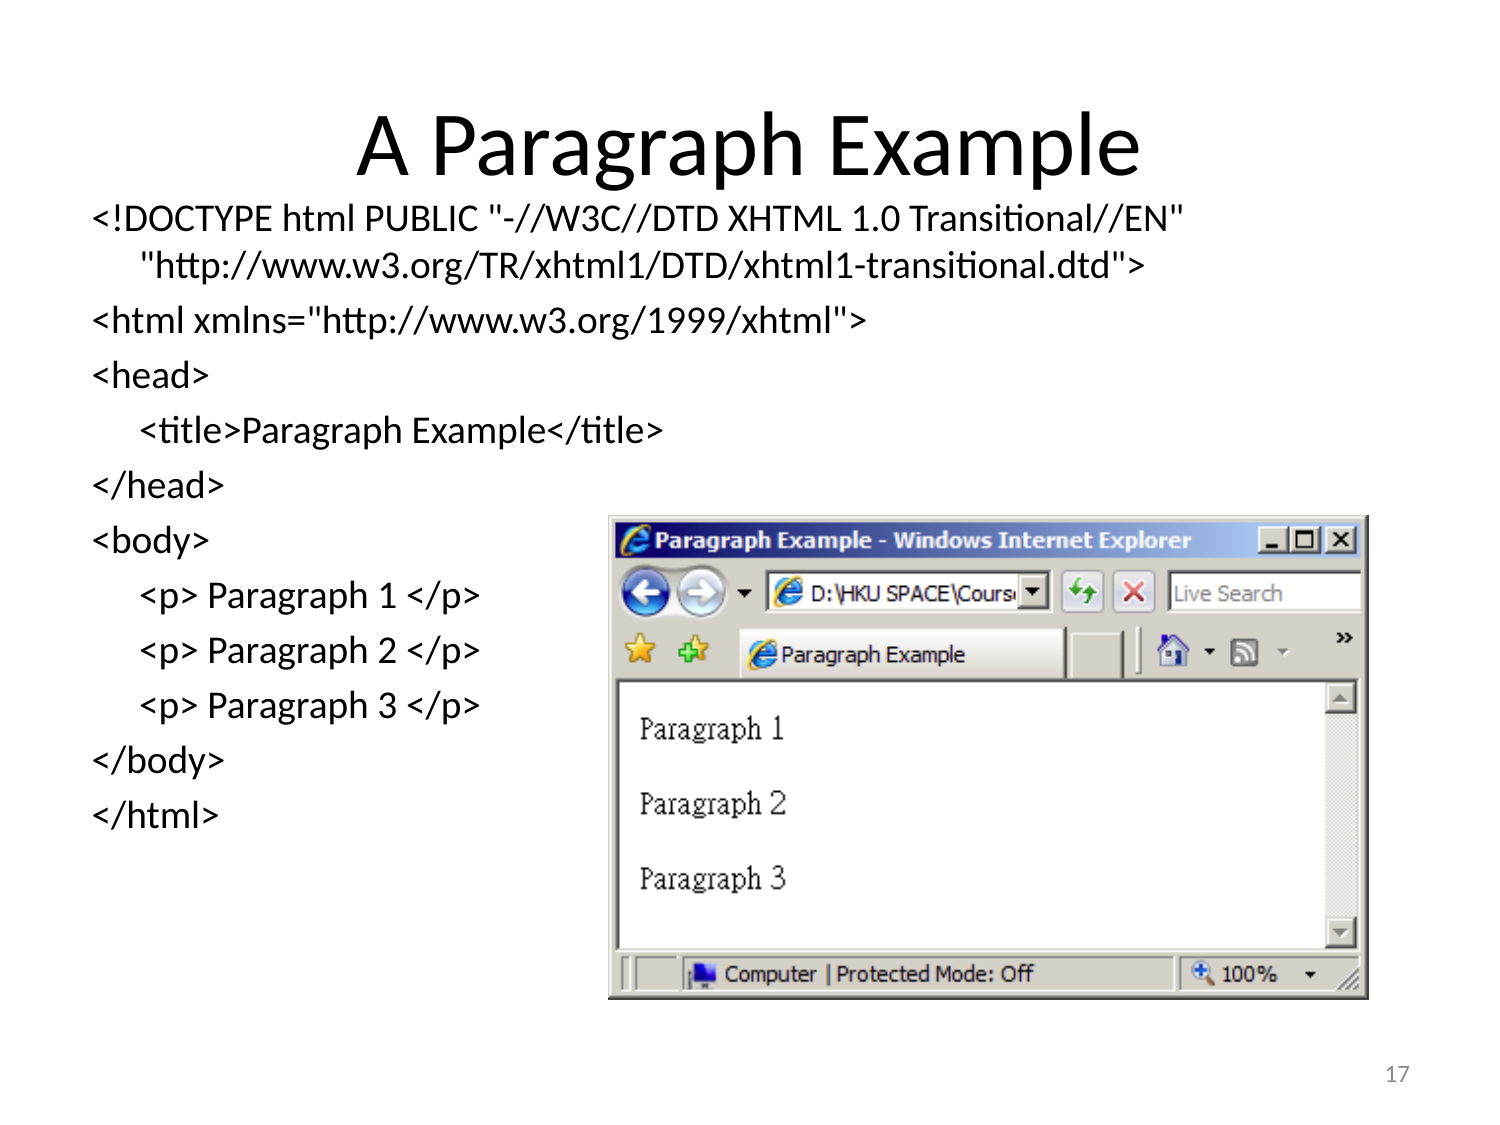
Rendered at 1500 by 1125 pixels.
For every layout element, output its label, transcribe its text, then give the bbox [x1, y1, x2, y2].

picture [607, 514, 1369, 1000]
slide_number 17 [1074, 1042, 1425, 1103]
title A Paragraph Example [75, 45, 1425, 233]
list <!DOCTYPE html PUBLIC "-//W3C//DTD XHTML 1.0 Transitional//EN" "http://www.w3.org/TR/xhtml1/DTD/xhtml1-transitional.dtd"> <html xmlns="http://www.w3.org/1999/xhtml"> <head> <title>Paragraph Example</title> </head> <body> <p> Paragraph 1 </p> <p> Paragraph 2 </p> <p> Paragraph 3 </p> </body> </html> [76, 184, 1427, 846]
